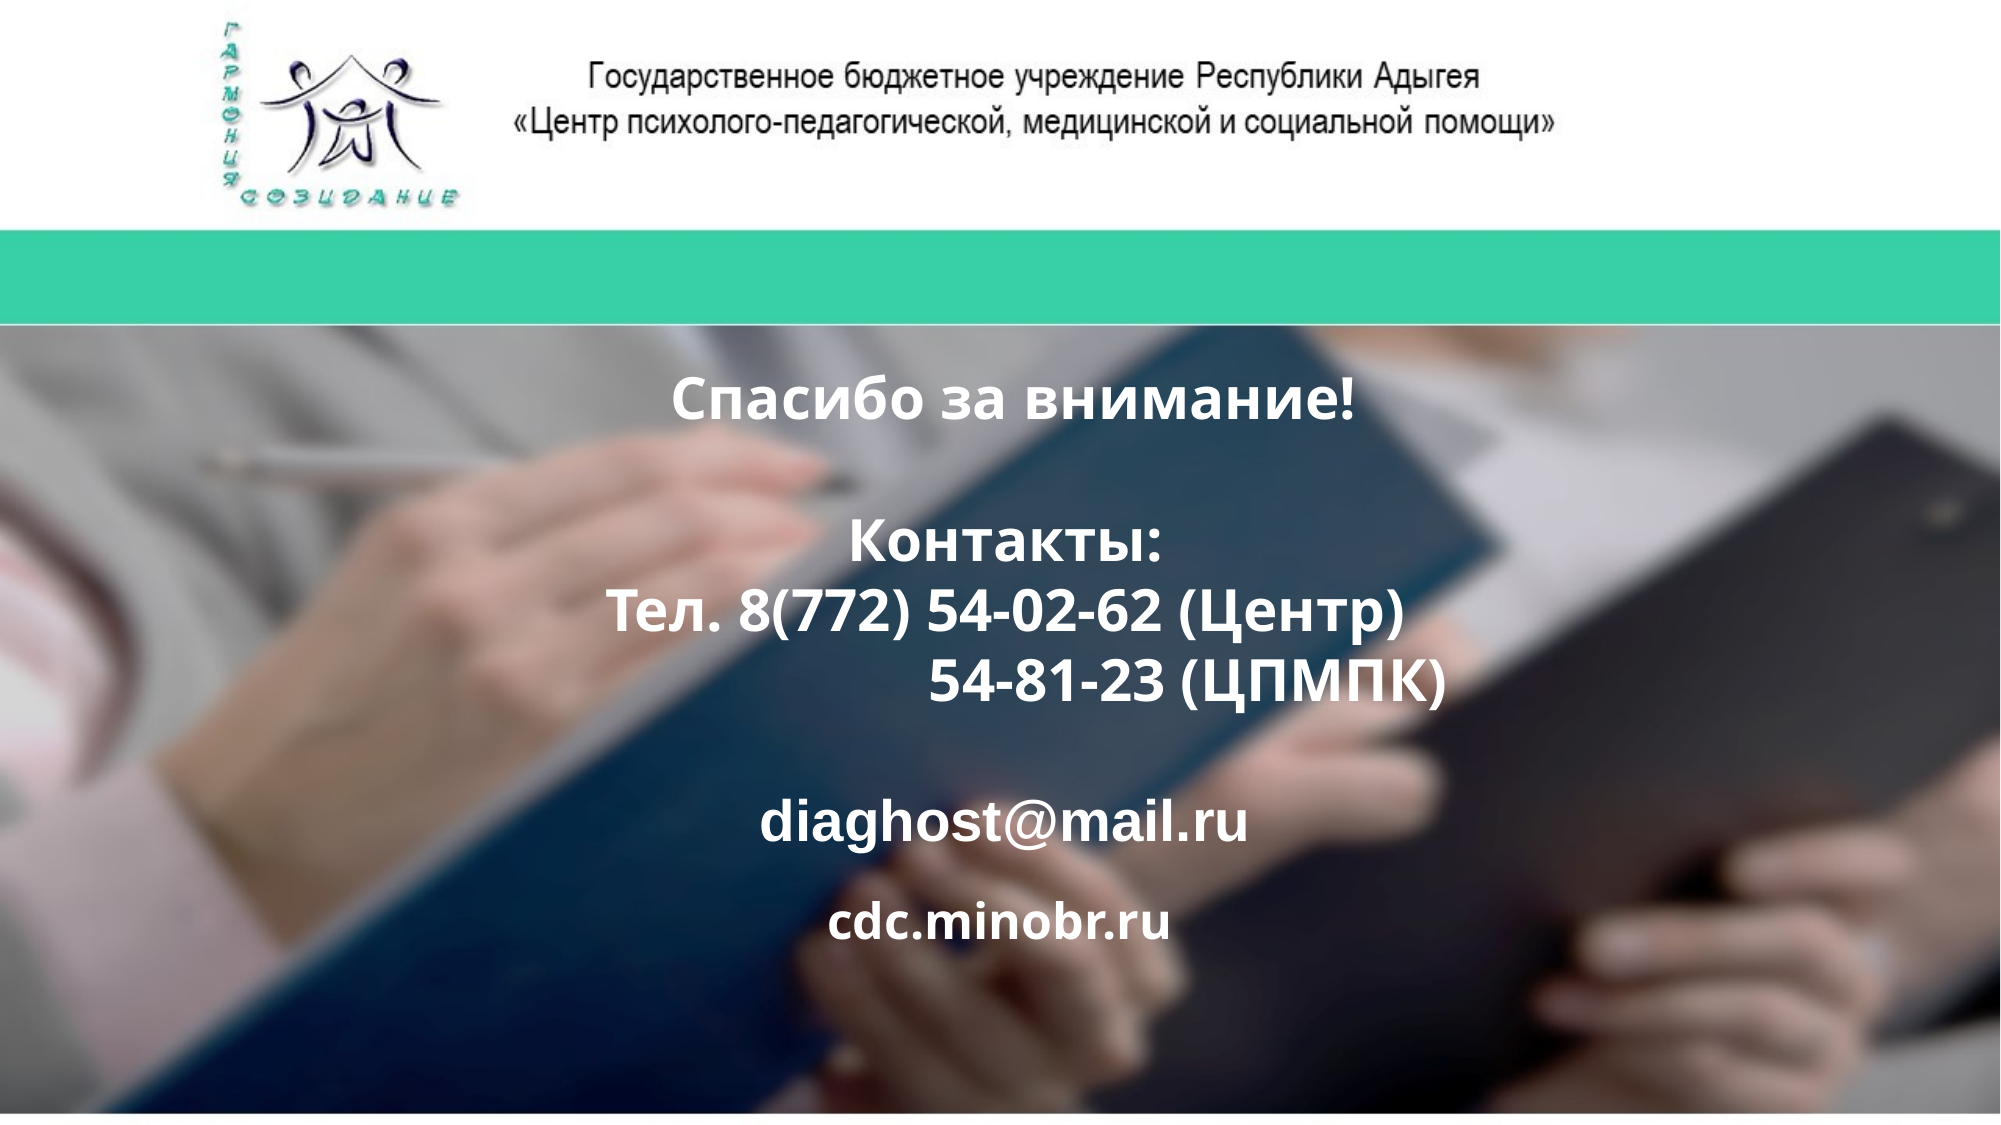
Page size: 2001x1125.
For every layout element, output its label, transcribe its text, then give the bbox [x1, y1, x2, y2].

text_box cdc.minobr.ru [500, 867, 1500, 1002]
picture [0, 0, 2001, 1125]
text_box Спасибо за внимание! Контакты: Тел. 8(772) 54-02-62 (Центр) 54-81-23 (ЦПМПК) diaghost@mail.ru [28, 330, 1982, 1125]
